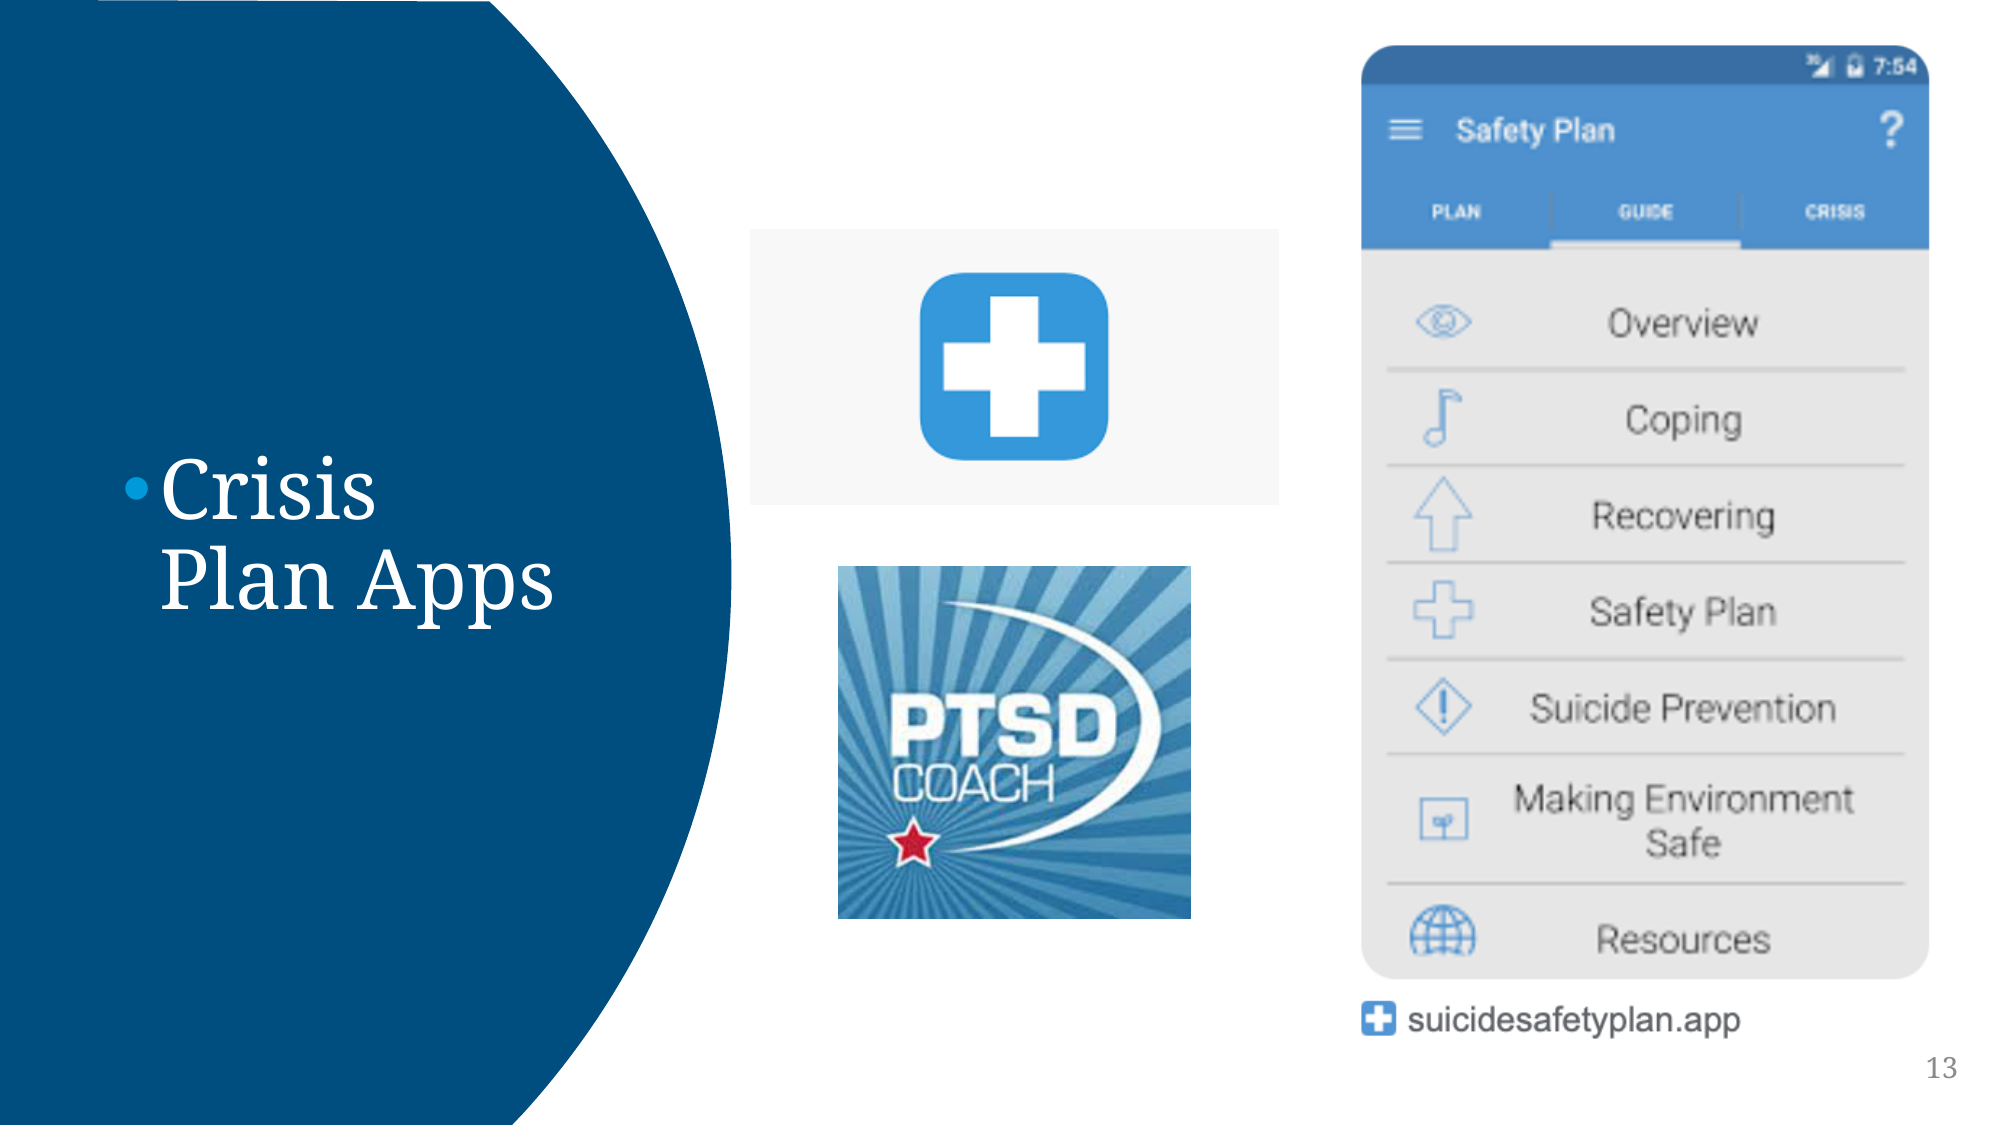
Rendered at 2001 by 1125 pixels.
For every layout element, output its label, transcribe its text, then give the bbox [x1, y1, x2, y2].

picture [750, 228, 1279, 505]
list Crisis Plan Apps [107, 439, 591, 743]
slide_number 13 [1498, 1051, 1959, 1087]
picture [838, 566, 1191, 919]
picture [1349, 34, 1938, 1049]
